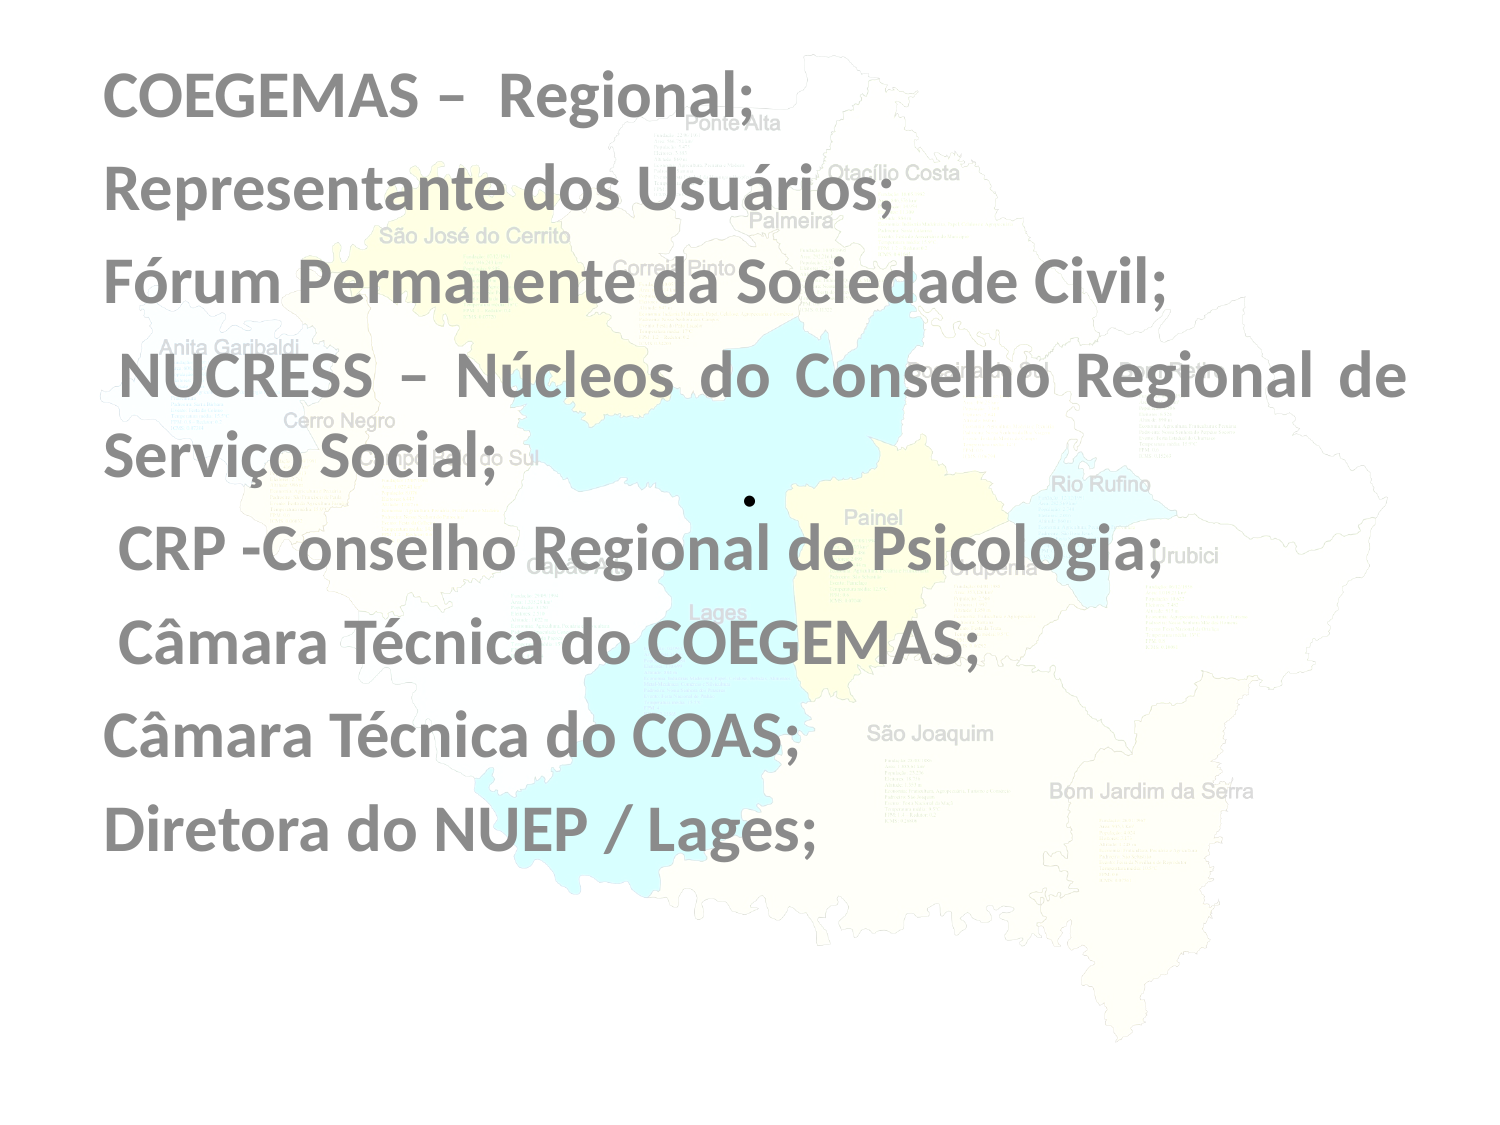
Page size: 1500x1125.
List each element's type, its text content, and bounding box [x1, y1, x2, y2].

subtitle COEGEMAS – Regional; Representante dos Usuários; Fórum Permanente da Sociedade Civil; NUCRESS – Núcleos do Conselho Regional de Serviço Social; CRP -Conselho Regional de Psicologia; Câmara Técnica do COEGEMAS; Câmara Técnica do COAS; Diretora do NUEP / Lages; [88, 42, 1424, 1024]
